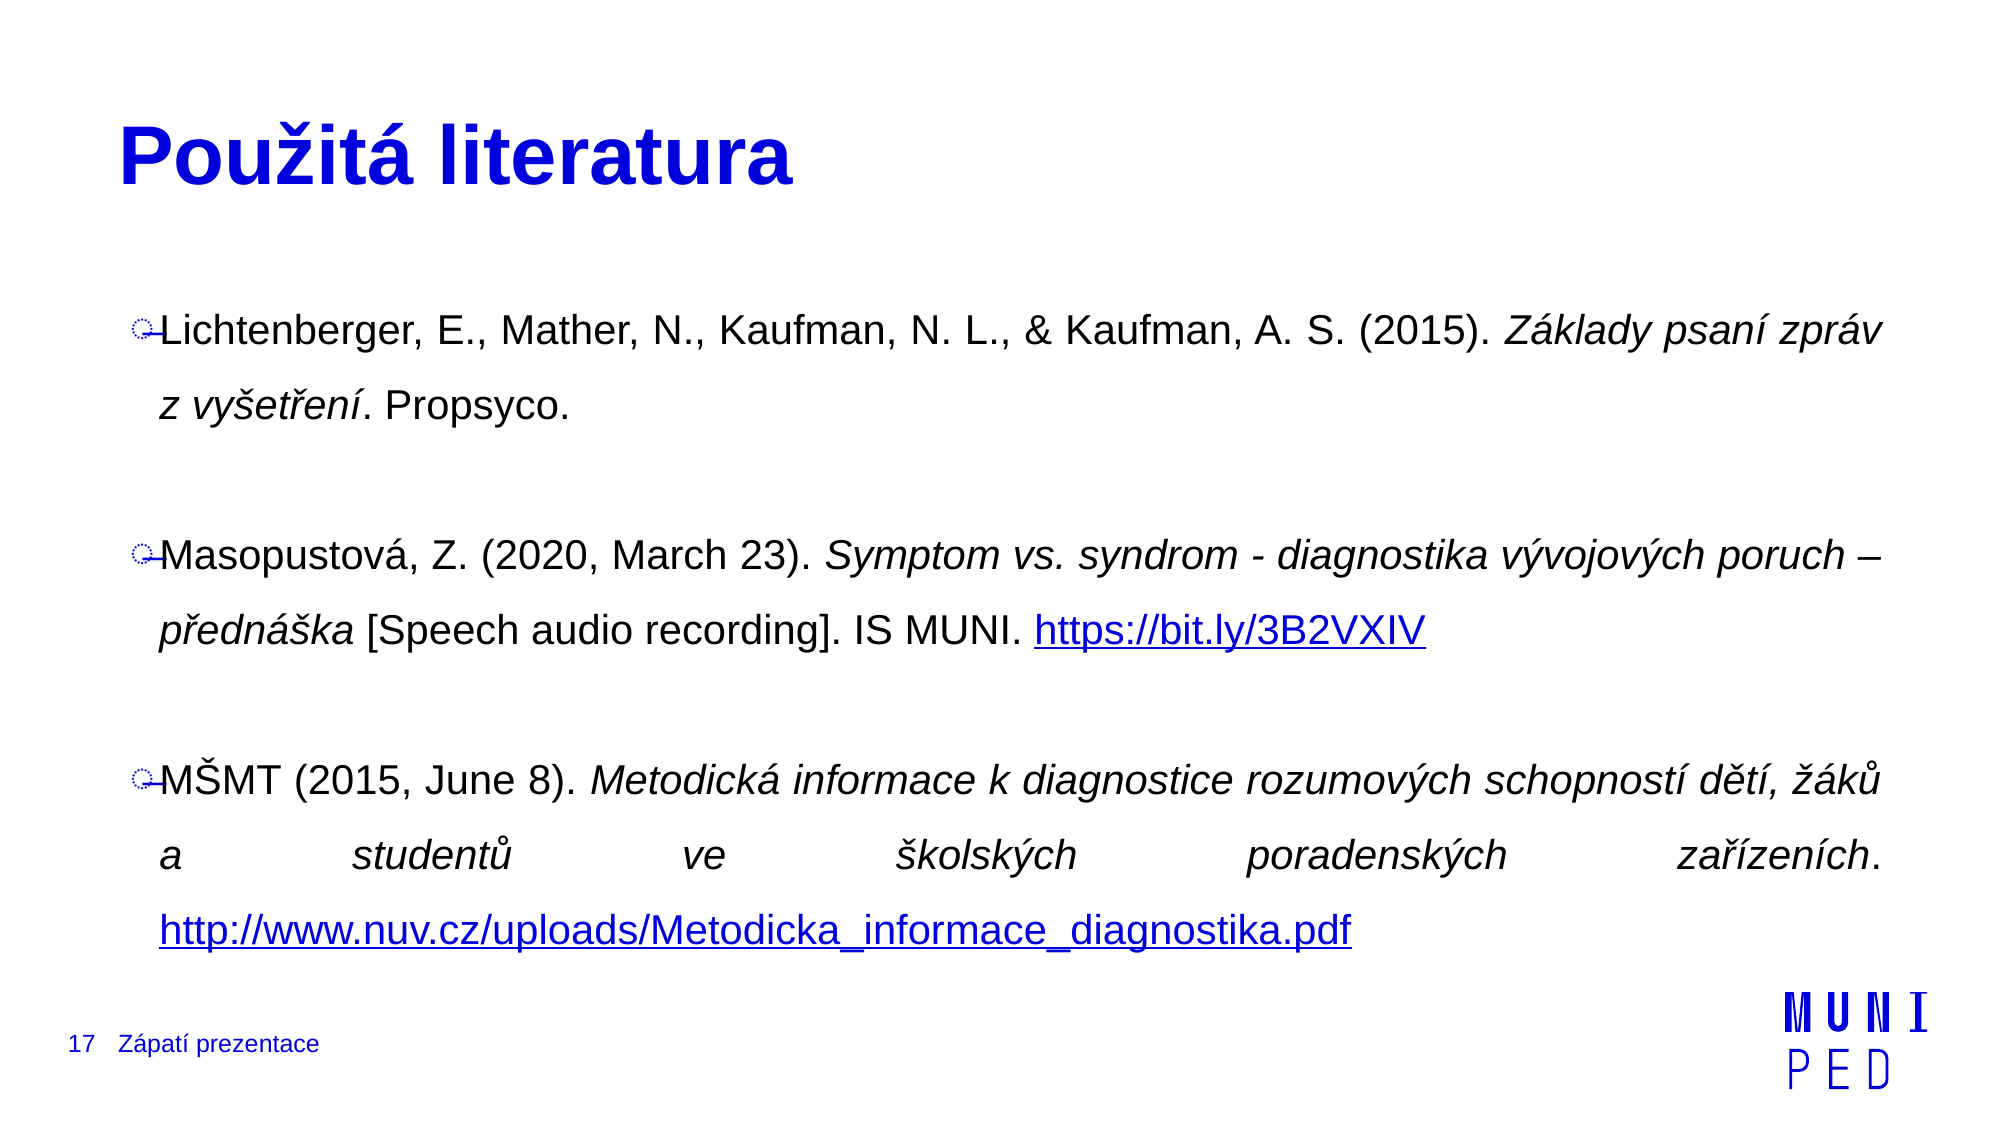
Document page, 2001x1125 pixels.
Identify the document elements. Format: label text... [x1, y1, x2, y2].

list Lichtenberger, E., Mather, N., Kaufman, N. L., & Kaufman, A. S. (2015). Základy psaní zpráv z vyšetření. Propsyco. Masopustová, Z. (2020, March 23). Symptom vs. syndrom - diagnostika vývojových poruch – přednáška [Speech audio recording]. IS MUNI. https://bit.ly/3B2VXIV MŠMT (2015, June 8). Metodická informace k diagnostice rozumových schopností dětí, žáků a studentů ve školských poradenských zařízeních. http://www.nuv.cz/uploads/Metodicka_informace_diagnostika.pdf [118, 277, 1883, 957]
footer Zápatí prezentace [118, 1021, 1418, 1063]
slide_number 17 [67, 1021, 110, 1063]
title Použitá literatura [118, 118, 1883, 193]
